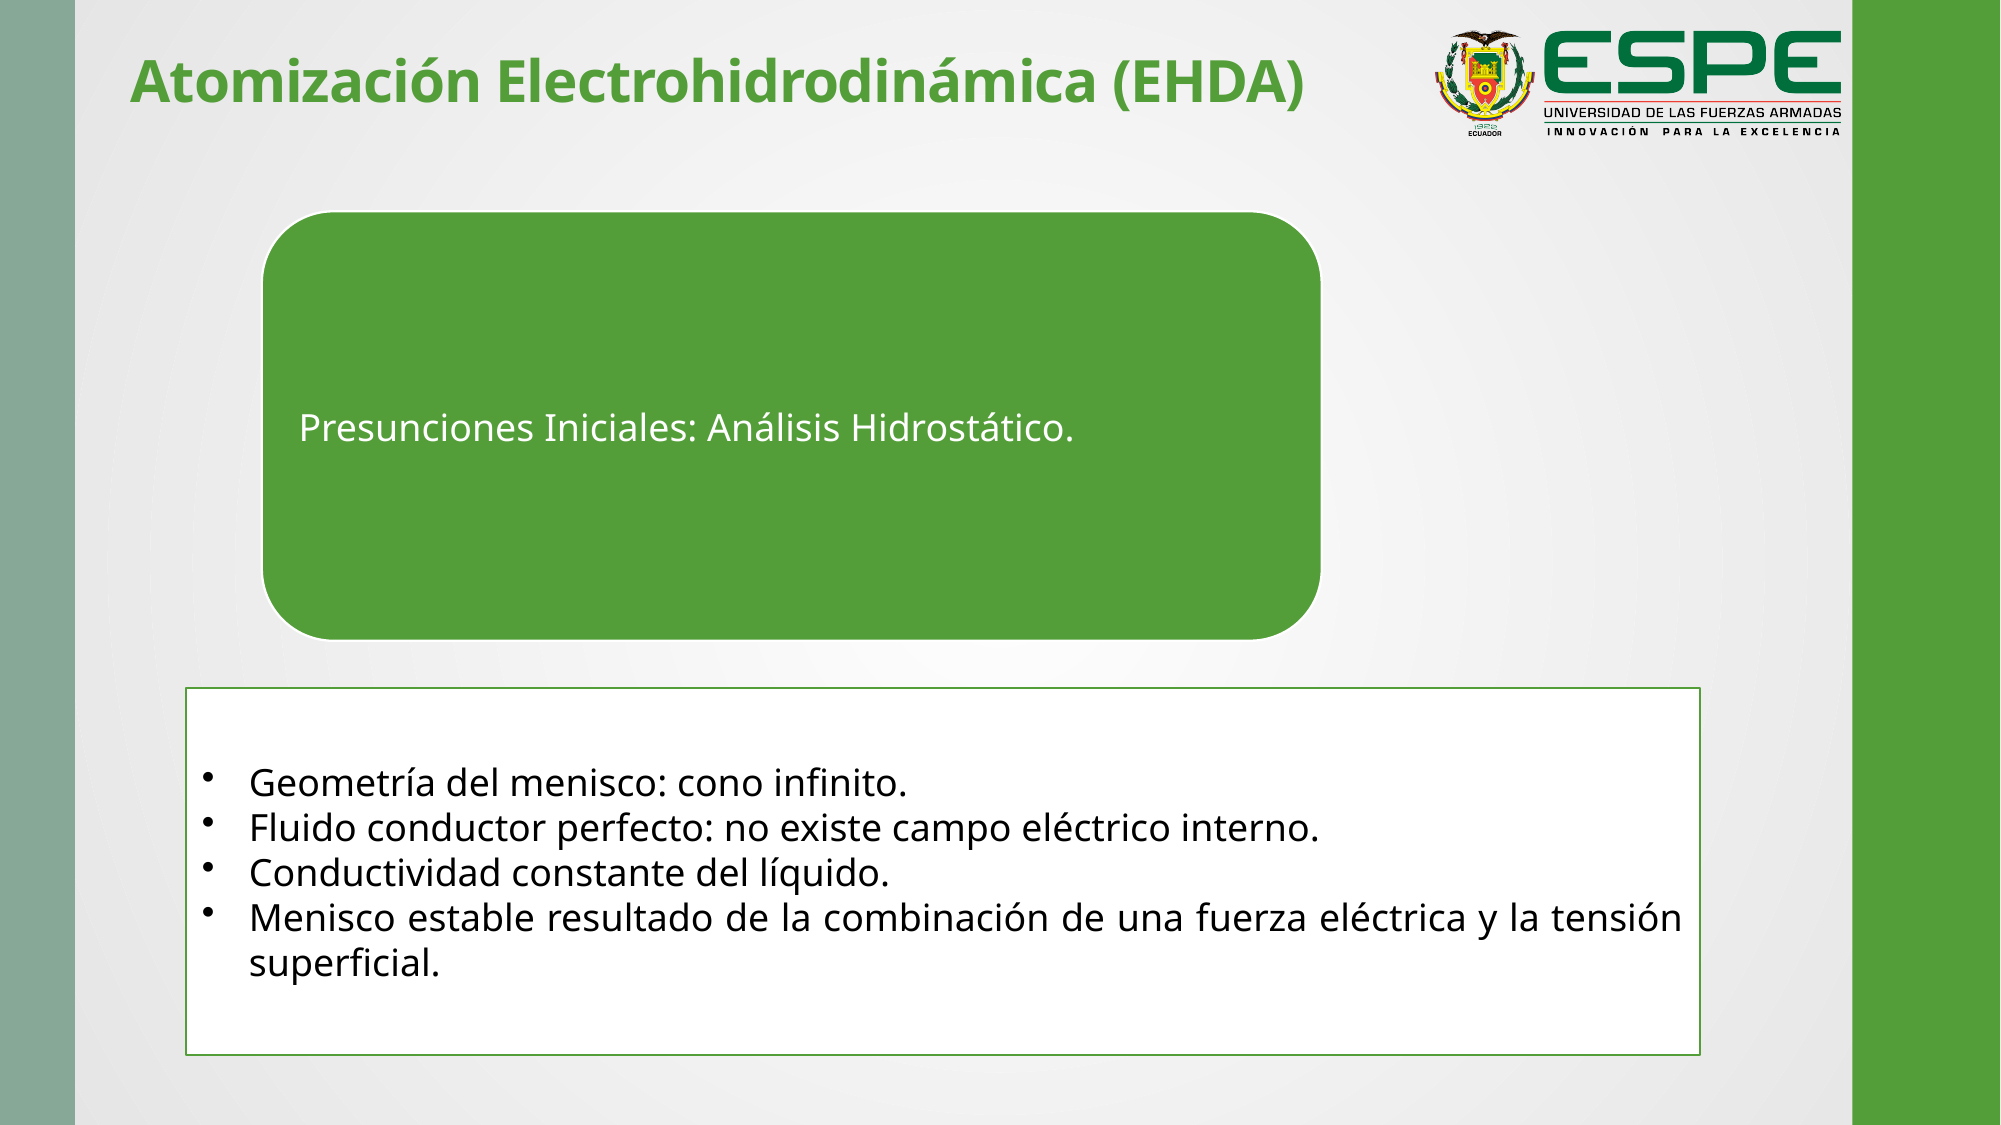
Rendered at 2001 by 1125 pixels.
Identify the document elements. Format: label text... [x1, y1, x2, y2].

picture [1435, 30, 1841, 136]
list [185, 163, 1701, 1055]
title Atomización Electrohidrodinámica (EHDA) [115, 0, 1436, 123]
